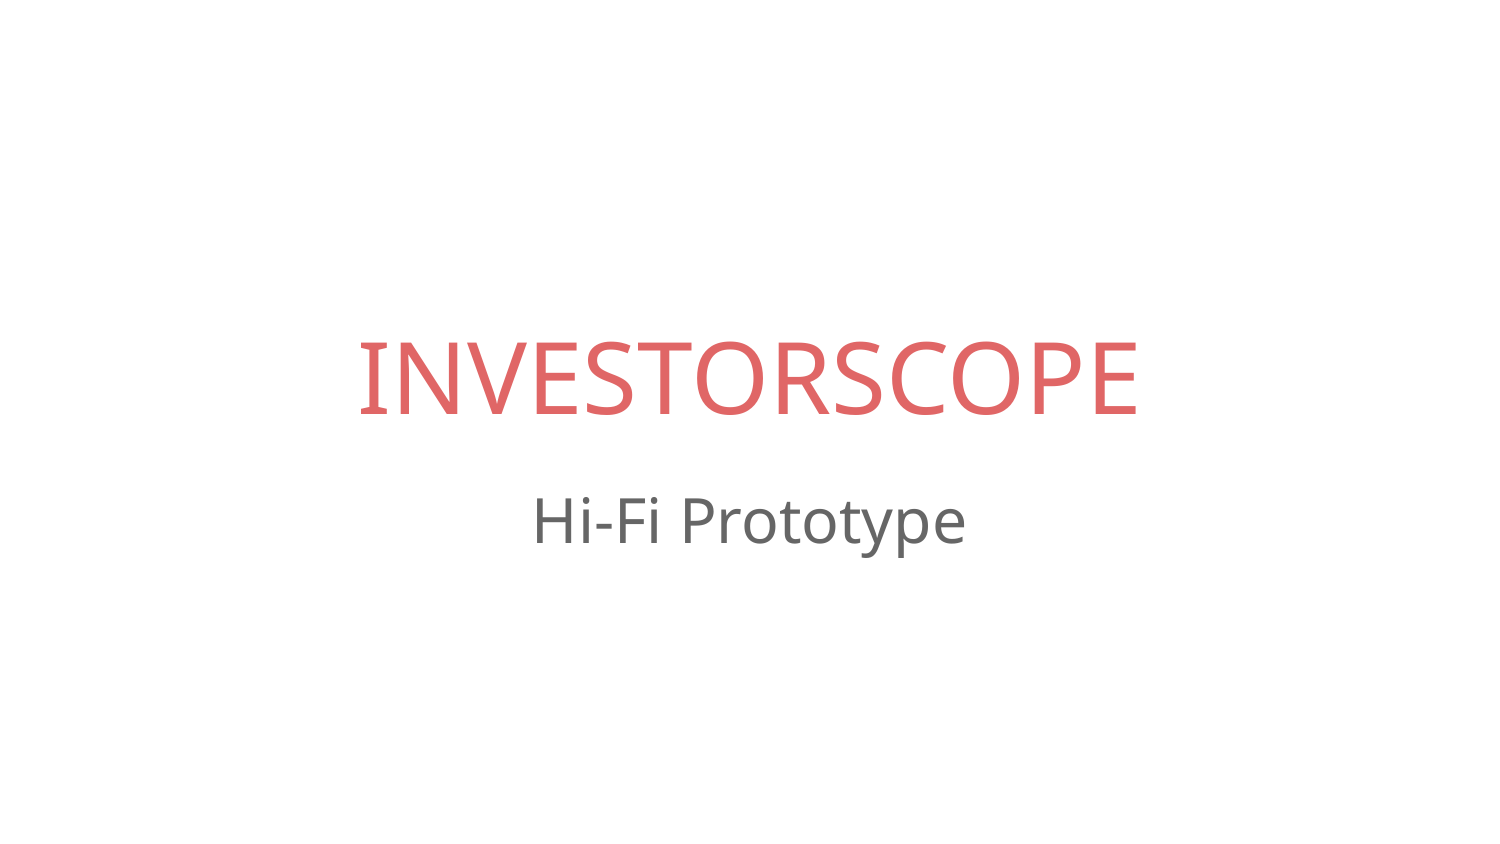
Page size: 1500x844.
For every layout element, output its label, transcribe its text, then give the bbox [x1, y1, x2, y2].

title INVESTORSCOPE [112, 259, 1388, 450]
subtitle Hi-Fi Prototype [112, 465, 1388, 595]
